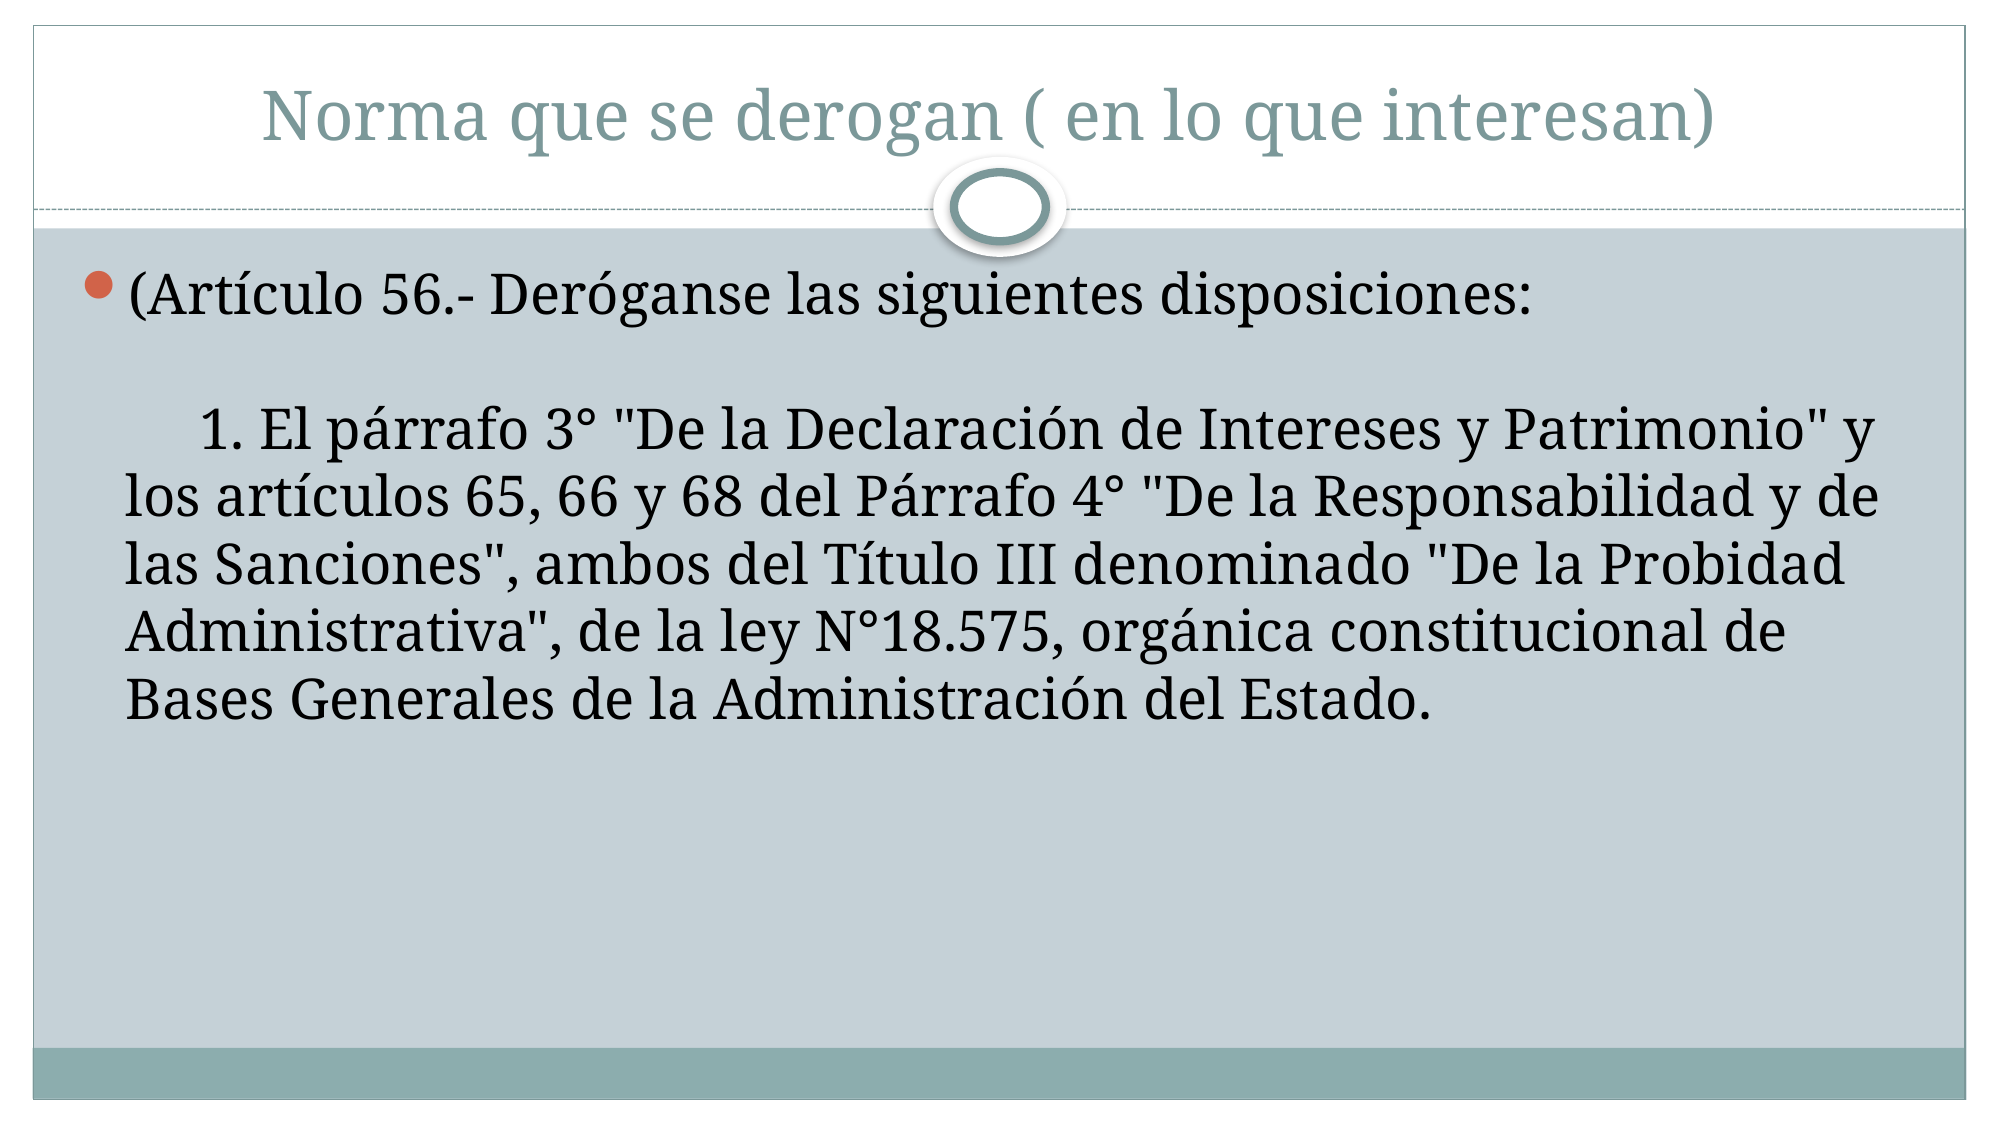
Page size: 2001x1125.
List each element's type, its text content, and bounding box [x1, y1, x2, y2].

list (Artículo 56.- Deróganse las siguientes disposiciones: 1. El párrafo 3° "De la Declaración de Intereses y Patrimonio" y los artículos 65, 66 y 68 del Párrafo 4° "De la Responsabilidad y de las Sanciones", ambos del Título III denominado "De la Probidad Administrativa", de la ley N°18.575, orgánica constitucional de Bases Generales de la Administración del Estado. [66, 250, 1926, 1001]
title Norma que se derogan ( en lo que interesan) [66, 37, 1933, 162]
